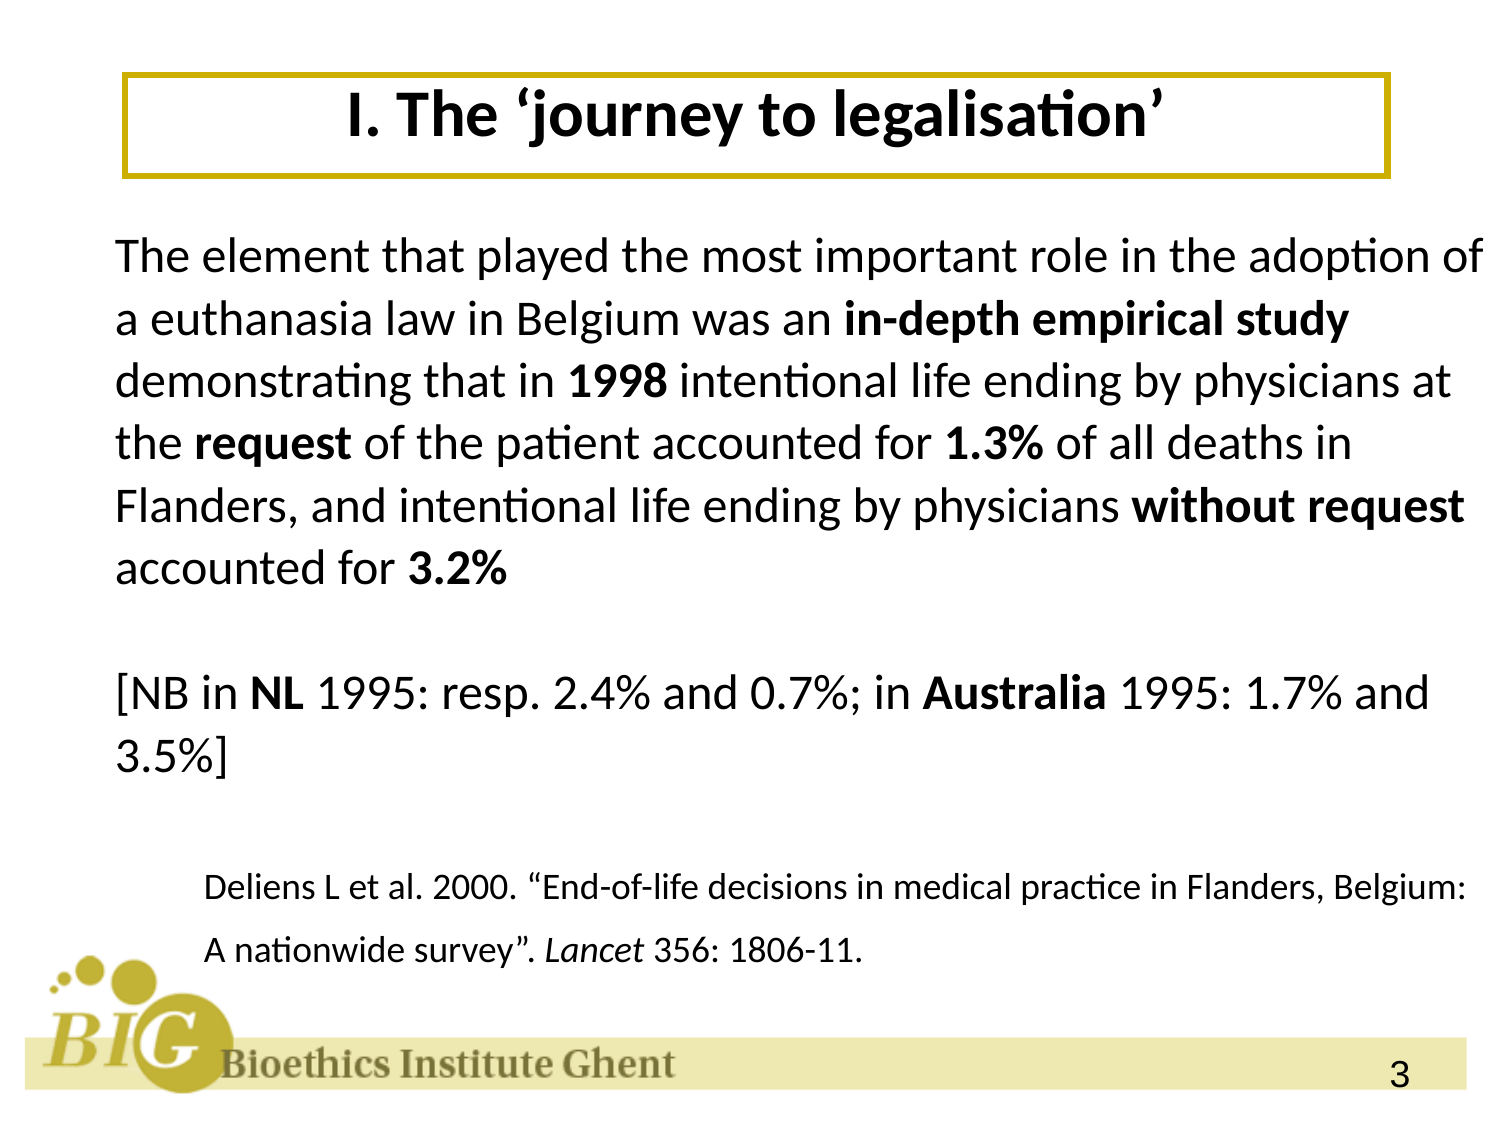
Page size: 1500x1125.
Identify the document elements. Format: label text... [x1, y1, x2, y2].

list I. The ‘journey to legalisation’ [124, 62, 1388, 163]
text_box 3 [1074, 1042, 1425, 1103]
list The element that played the most important role in the adoption of a euthanasia law in Belgium was an in-depth empirical study demonstrating that in 1998 intentional life ending by physicians at the request of the patient accounted for 1.3% of all deaths in Flanders, and intentional life ending by physicians without request accounted for 3.2% [NB in NL 1995: resp. 2.4% and 0.7%; in Australia 1995: 1.7% and 3.5%] Deliens L et al. 2000. “End-of-life decisions in medical practice in Flanders, Belgium: A nationwide survey”. Lancet 356: 1806-11. [99, 212, 1500, 956]
picture [24, 950, 1467, 1125]
